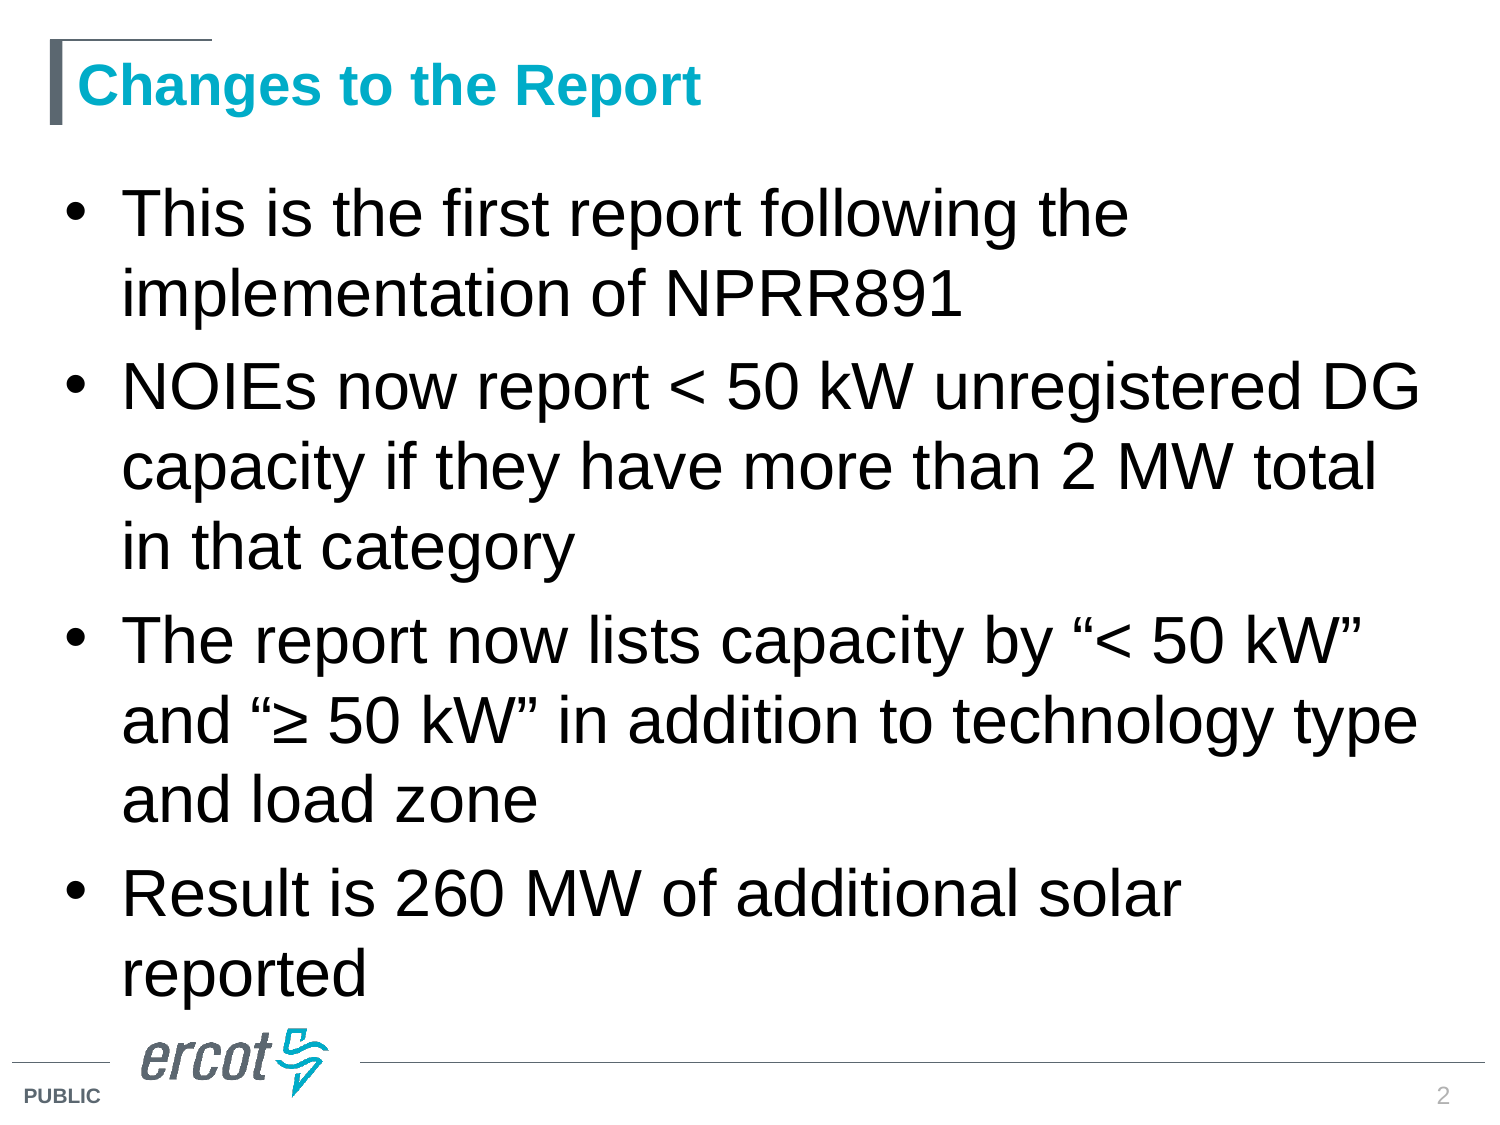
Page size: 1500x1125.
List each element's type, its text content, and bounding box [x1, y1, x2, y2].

title Changes to the Report [62, 39, 1450, 125]
picture [137, 1025, 332, 1100]
list This is the first report following the implementation of NPRR891 NOIEs now report < 50 kW unregistered DG capacity if they have more than 2 MW total in that category The report now lists capacity by “< 50 kW” and “≥ 50 kW” in addition to technology type and load zone Result is 260 MW of additional solar reported [50, 162, 1450, 1025]
slide_number 2 [1400, 1076, 1488, 1113]
